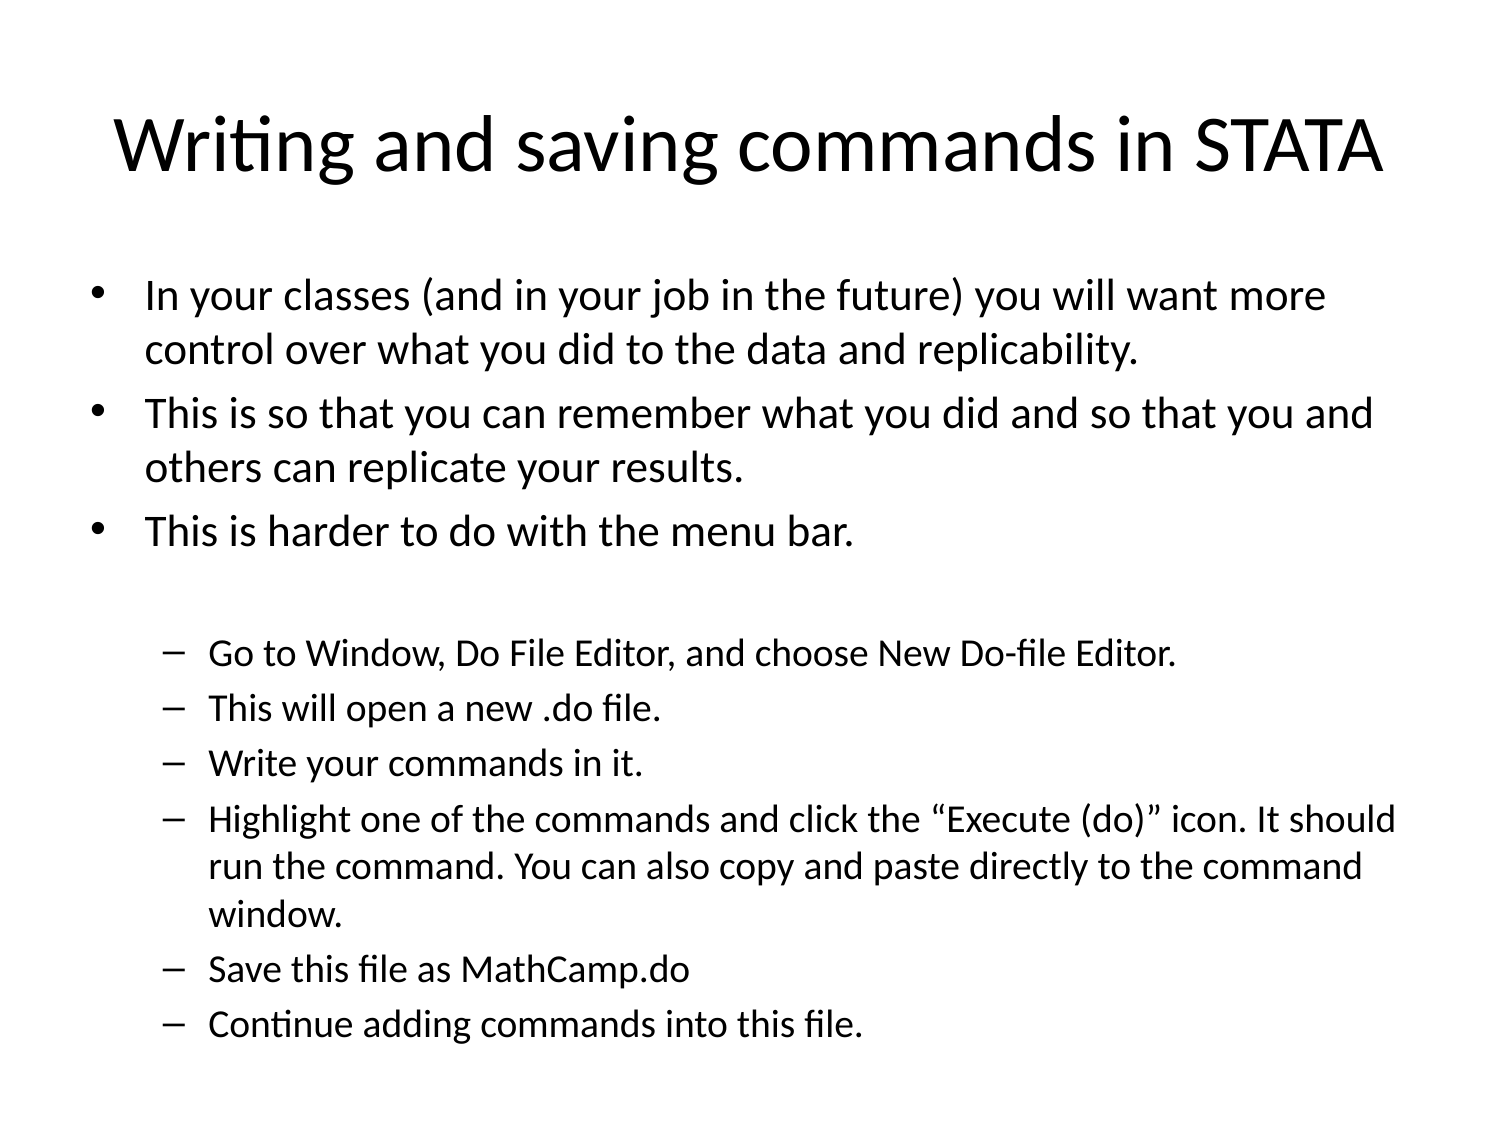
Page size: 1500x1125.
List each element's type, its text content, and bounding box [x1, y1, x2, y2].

list In your classes (and in your job in the future) you will want more control over what you did to the data and replicability. This is so that you can remember what you did and so that you and others can replicate your results. This is harder to do with the menu bar. Go to Window, Do File Editor, and choose New Do-file Editor. This will open a new .do file. Write your commands in it. Highlight one of the commands and click the “Execute (do)” icon. It should run the command. You can also copy and paste directly to the command window. Save this file as MathCamp.do Continue adding commands into this file. [75, 257, 1425, 1063]
title Writing and saving commands in STATA [75, 45, 1425, 233]
